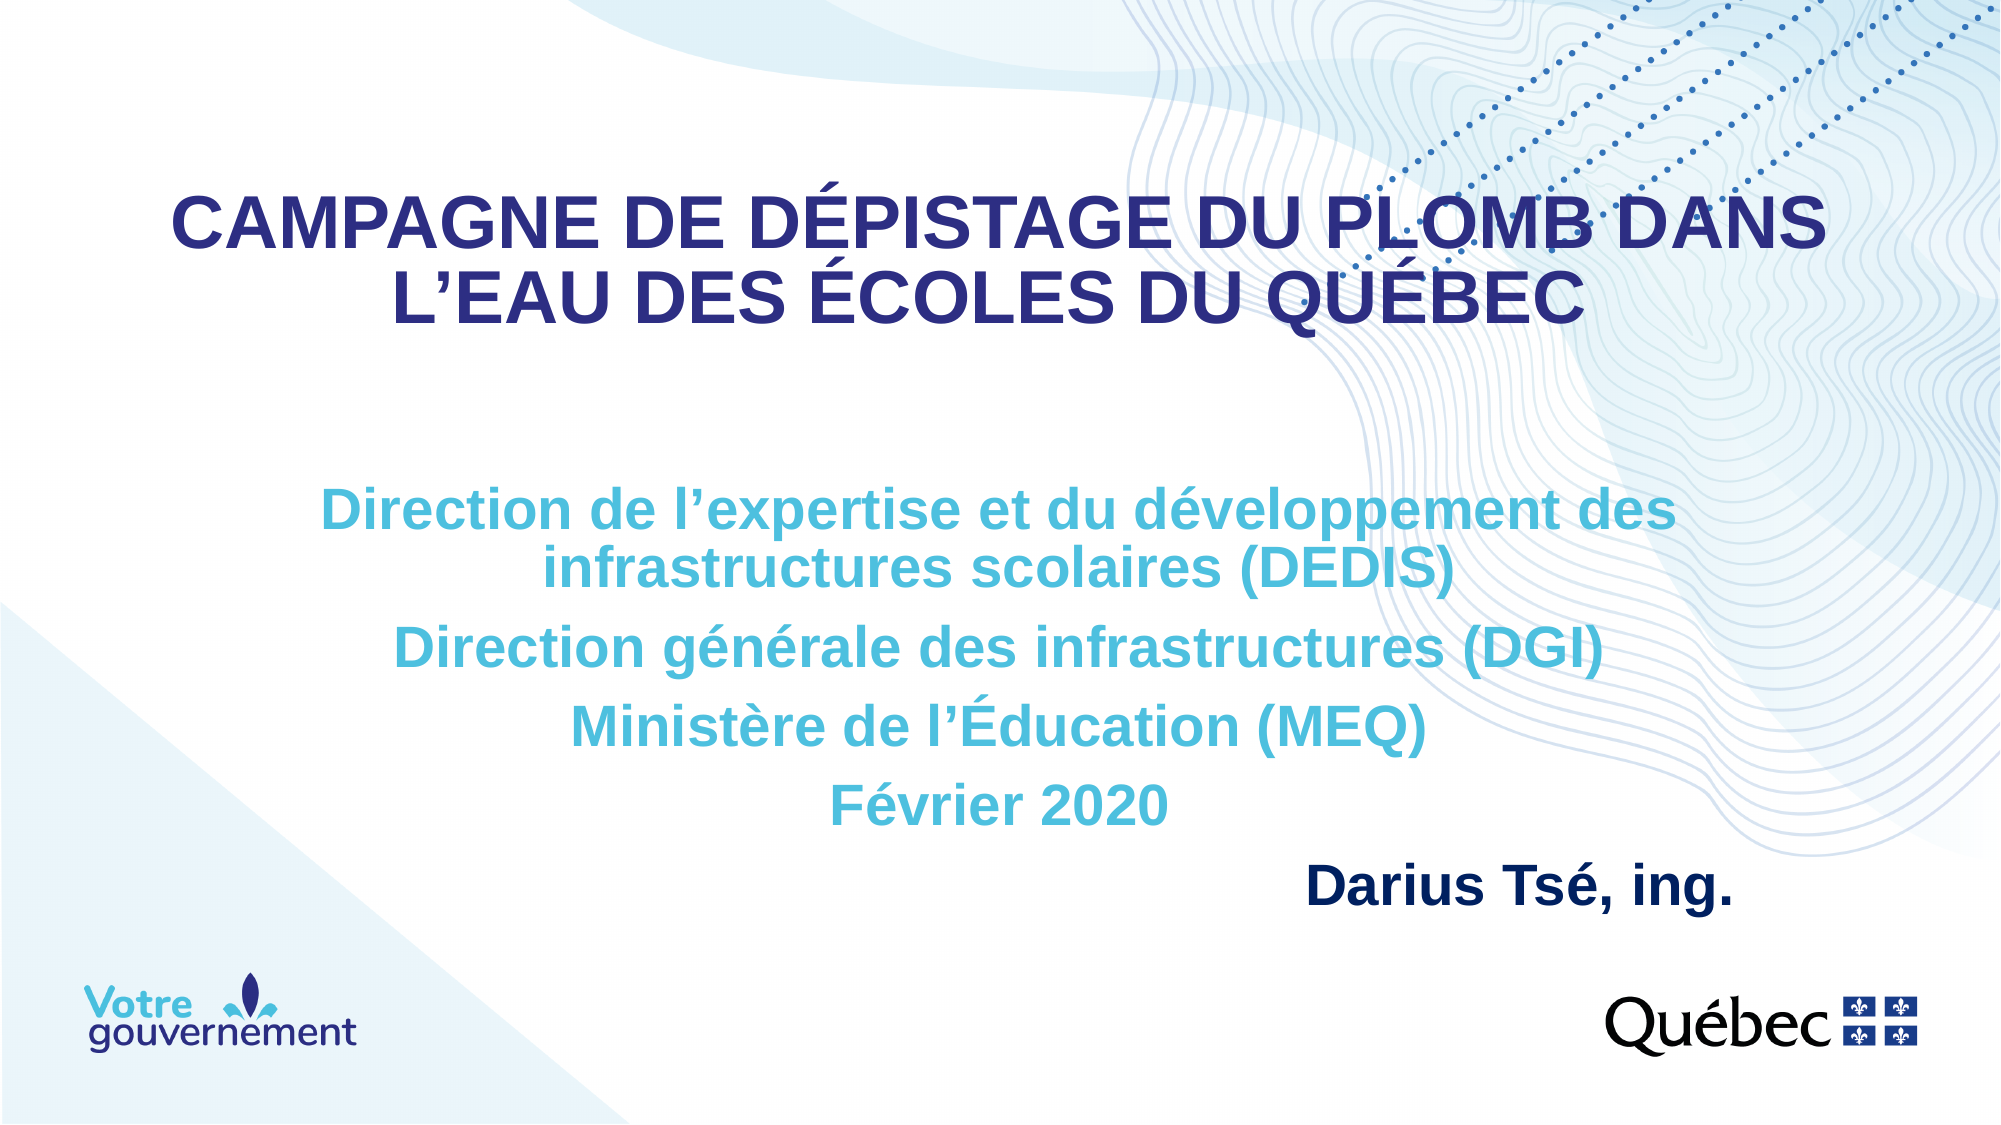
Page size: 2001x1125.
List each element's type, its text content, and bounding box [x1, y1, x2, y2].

title campagne de dépistage du plomb dans l’eau des écoles DU Québec [90, 91, 1909, 347]
subtitle Direction de l’expertise et du développement des infrastructures scolaires (DEDIS) Direction générale des infrastructures (DGI) Ministère de l’Éducation (MEQ) Février 2020 Darius Tsé, ing. [249, 389, 1750, 968]
picture [0, 0, 2001, 1125]
